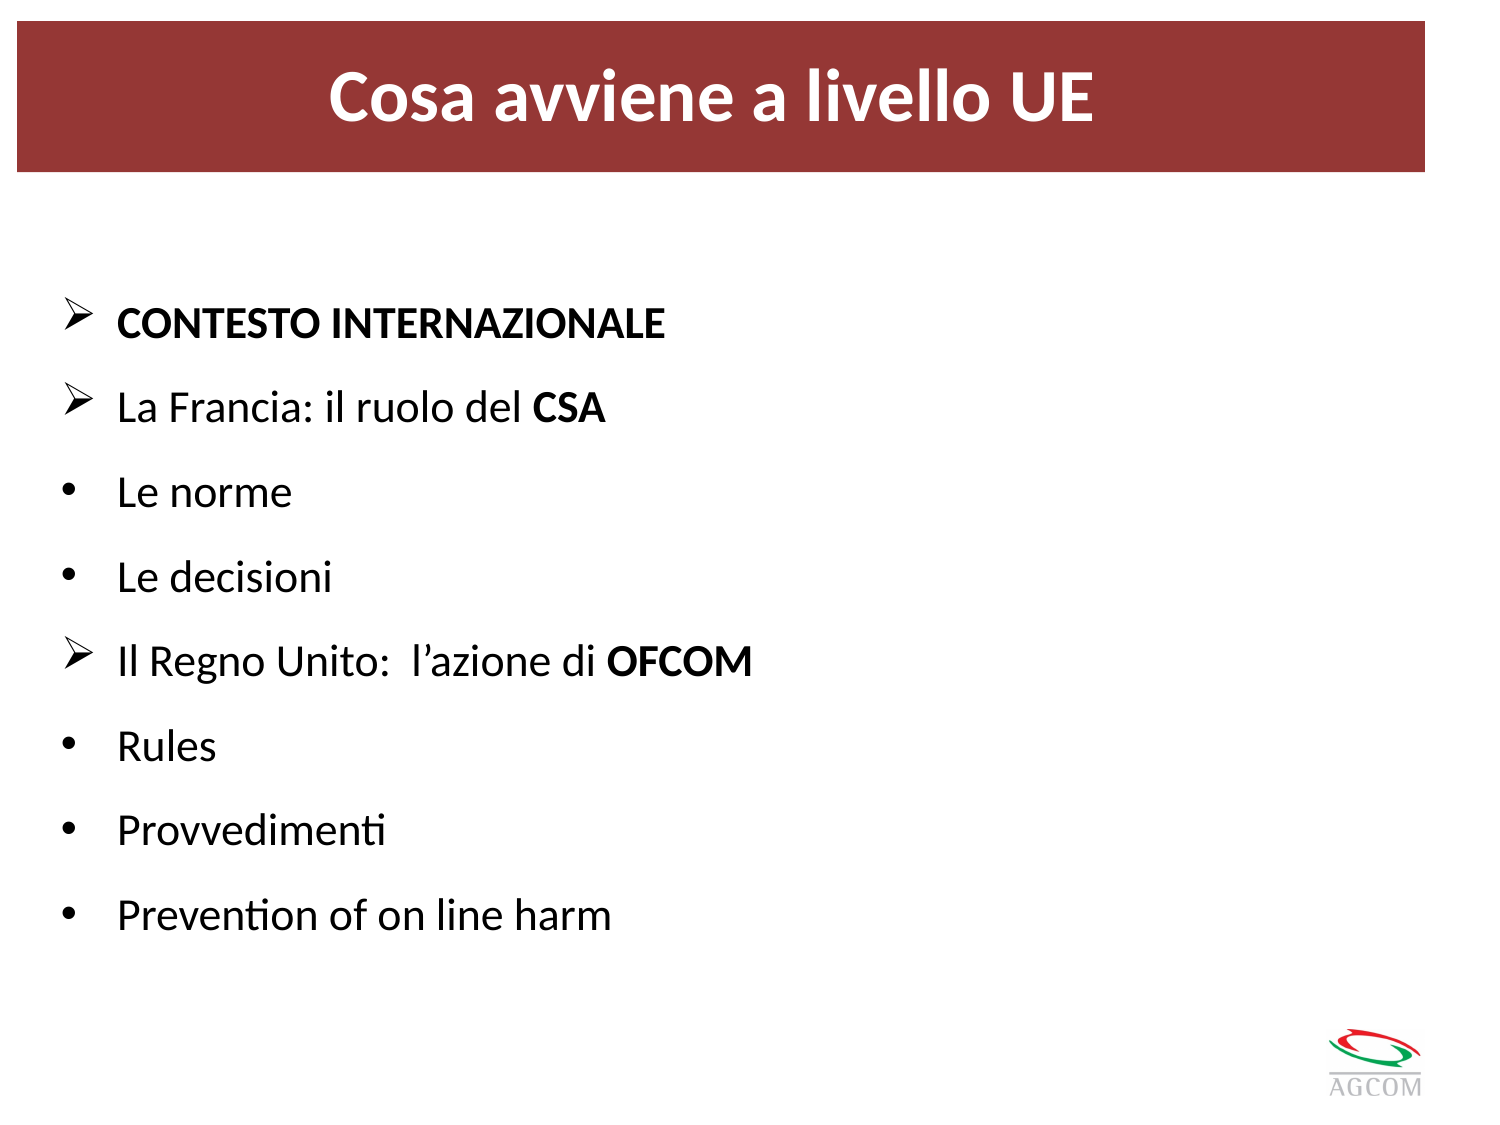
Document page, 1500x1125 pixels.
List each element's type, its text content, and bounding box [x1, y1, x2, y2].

picture [1325, 1029, 1426, 1096]
text_box CONTESTO INTERNAZIONALE La Francia: il ruolo del CSA Le norme Le decisioni Il Regno Unito: l’azione di OFCOM Rules Provvedimenti Prevention of on line harm [46, 281, 1454, 1032]
text_box Cosa avviene a livello UE [17, 21, 1425, 173]
